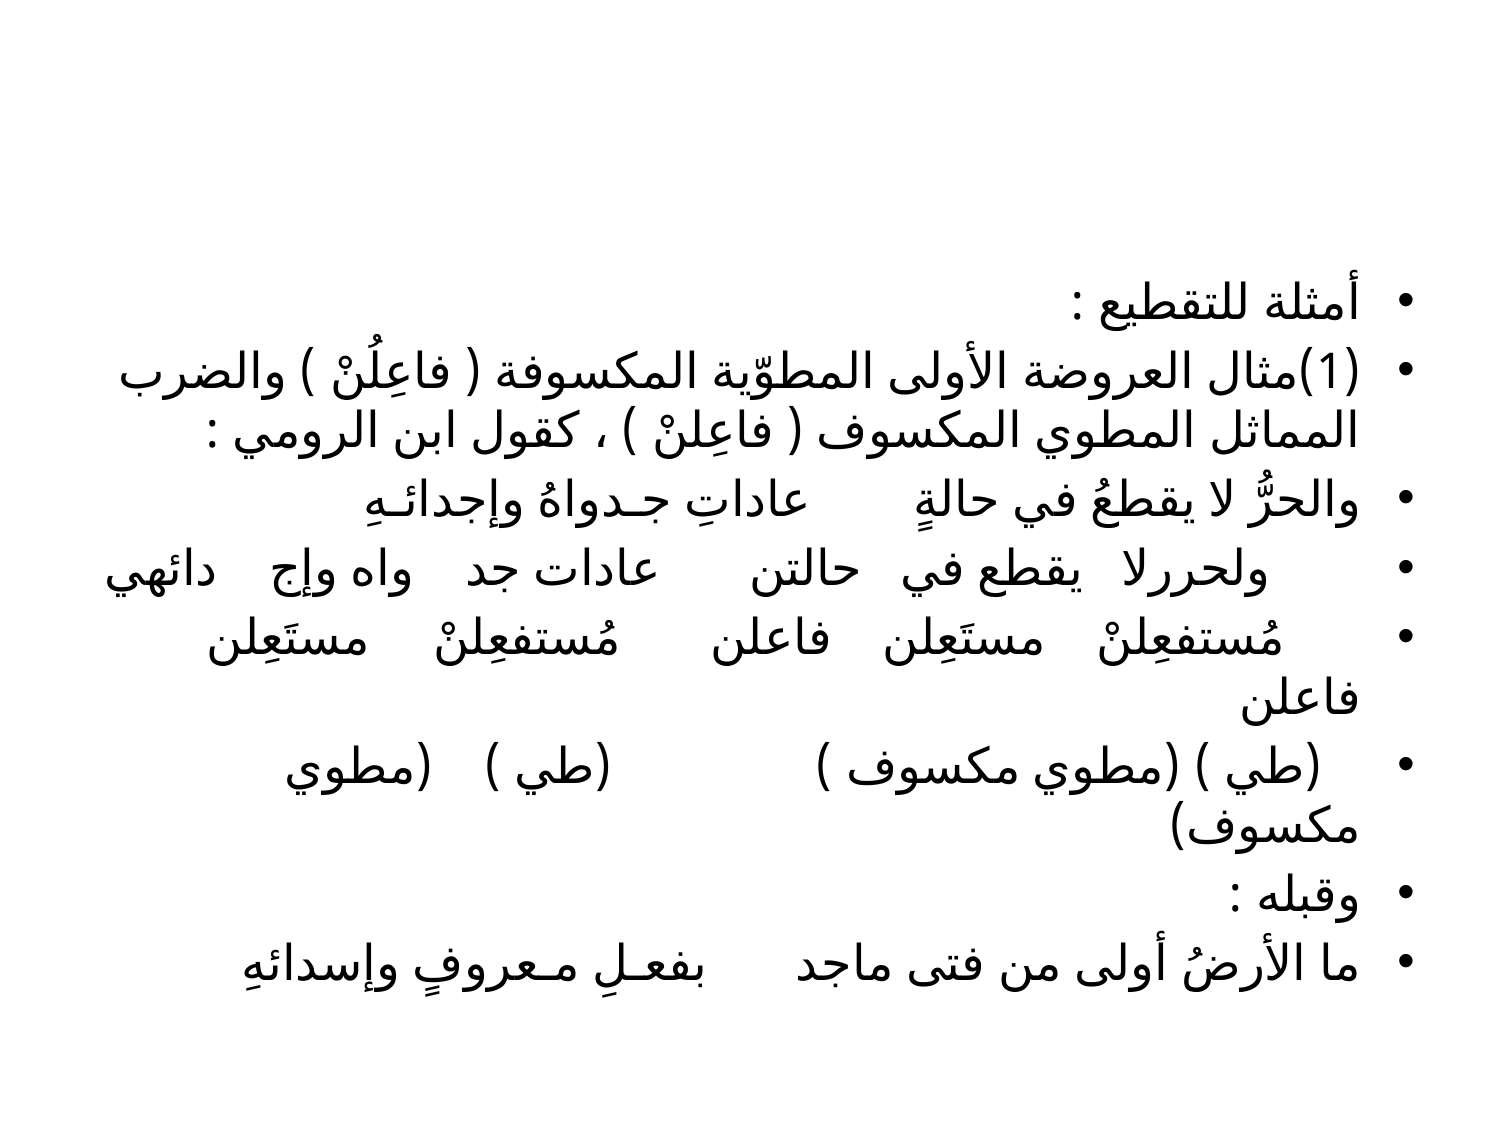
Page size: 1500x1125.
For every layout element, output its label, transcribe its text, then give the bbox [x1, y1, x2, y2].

list أمثلة للتقطيع : (1) مثال العروضة الأولى المطوّية المكسوفة ( فاعِلُنْ ) والضرب المماثل المطوي المكسوف ( فاعِلنْ ) ، كقول ابن الرومي : والحرُّ لا يقطعُ في حالةٍ عاداتِ جـدواهُ وإجدائـهِ ولحررلا يقطع في حالتن عادات جد واه وإج دائهي مُستفعِلنْ مستَعِلن فاعلن مُستفعِلنْ مستَعِلن فاعلن (طي ) (مطوي مكسوف ) (طي ) (مطوي مكسوف) وقبله : ما الأرضُ أولى من فتى ماجد بفعـلِ مـعروفٍ وإسدائهِ [75, 262, 1425, 1005]
